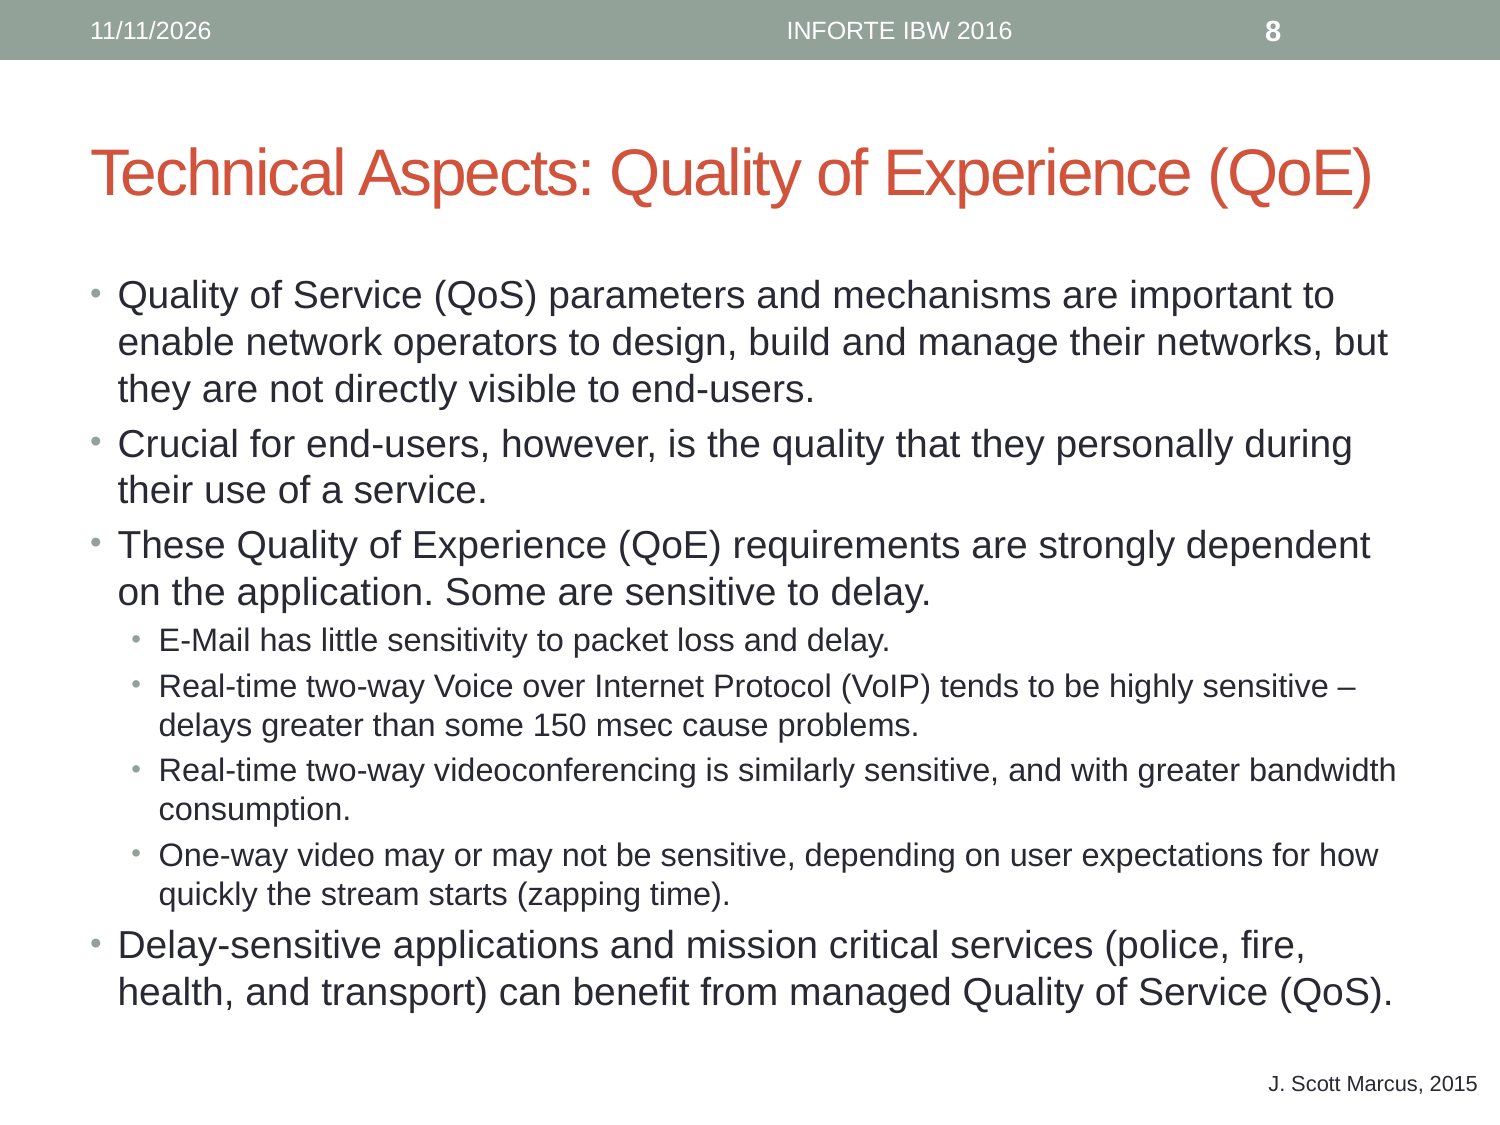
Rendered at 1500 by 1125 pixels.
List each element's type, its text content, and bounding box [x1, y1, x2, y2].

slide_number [75, 3, 550, 57]
slide_number 8 [1250, 3, 1425, 57]
title Technical Aspects: Quality of Experience (QoE) [75, 87, 1425, 250]
list Quality of Service (QoS) parameters and mechanisms are important to enable network operators to design, build and manage their networks, but they are not directly visible to end-users. Crucial for end-users, however, is the quality that they personally during their use of a service. These Quality of Experience (QoE) requirements are strongly dependent on the application. Some are sensitive to delay. E-Mail has little sensitivity to packet loss and delay. Real-time two-way Voice over Internet Protocol (VoIP) tends to be highly sensitive – delays greater than some 150 msec cause problems. Real-time two-way videoconferencing is similarly sensitive, and with greater bandwidth consumption. One-way video may or may not be sensitive, depending on user expectations for how quickly the stream starts (zapping time). Delay-sensitive applications and mission critical services (police, fire, health, and transport) can benefit from managed Quality of Service (QoS). [75, 262, 1425, 1063]
text_box J. Scott Marcus, 2015 [1253, 1062, 1493, 1104]
footer INFORTE IBW 2016 [562, 3, 1238, 57]
